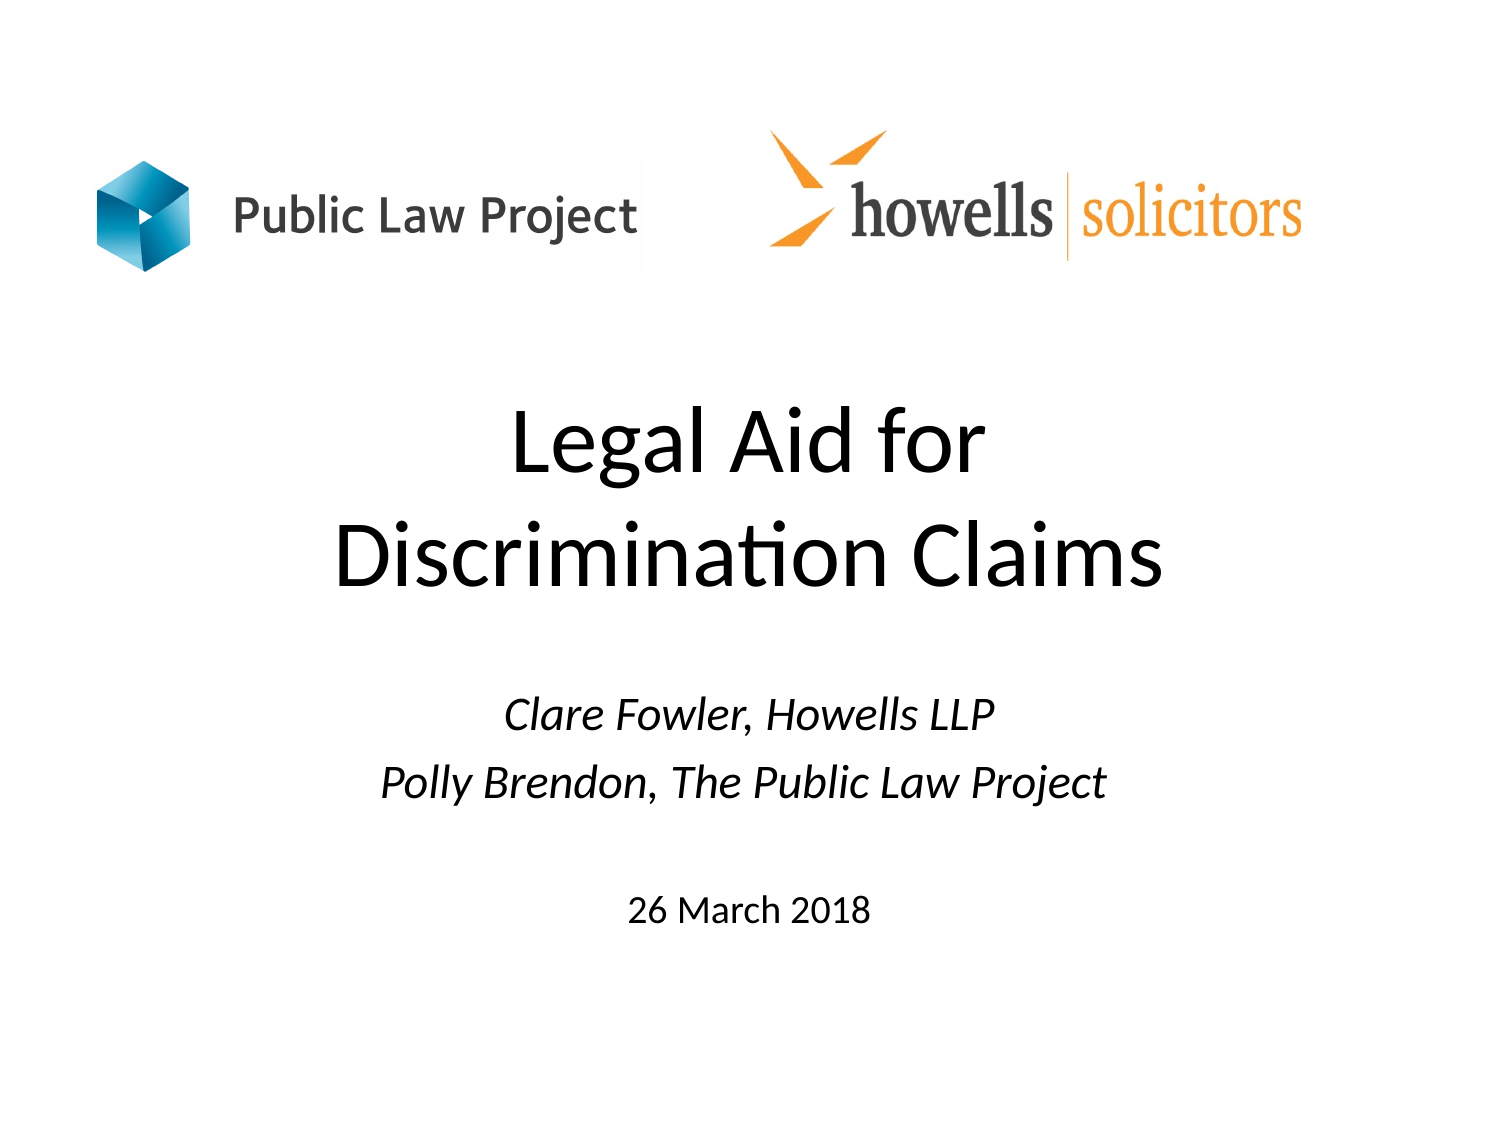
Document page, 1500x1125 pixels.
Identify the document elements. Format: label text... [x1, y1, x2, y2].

picture [89, 158, 644, 279]
picture [768, 129, 1301, 261]
subtitle Legal Aid for Discrimination Claims Clare Fowler, Howells LLP Polly Brendon, The Public Law Project 26 March 2018 [223, 369, 1275, 942]
